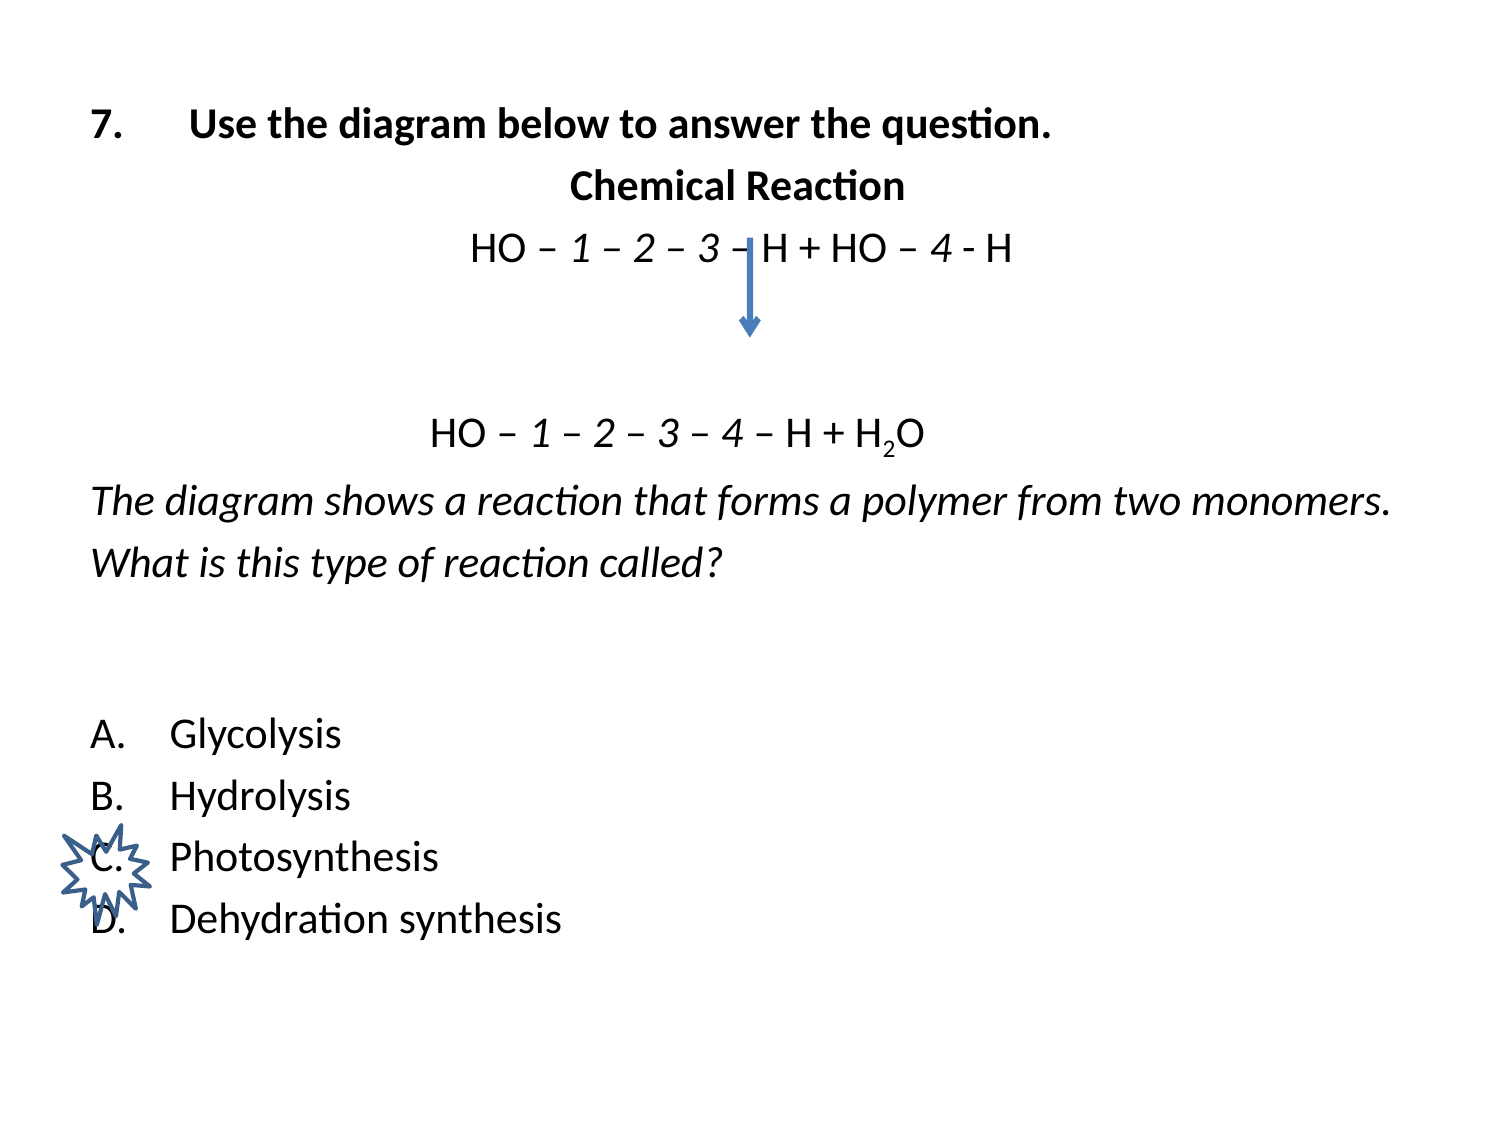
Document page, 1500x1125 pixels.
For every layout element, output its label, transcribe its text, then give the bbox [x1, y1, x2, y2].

list 7. Use the diagram below to answer the question. Chemical Reaction HO – 1 – 2 – 3 – H + HO – 4 - H HO – 1 – 2 – 3 – 4 – H + H2O The diagram shows a reaction that forms a polymer from two monomers. What is this type of reaction called? Glycolysis Hydrolysis Photosynthesis Dehydration synthesis [75, 87, 1425, 975]
text_box [60, 822, 152, 928]
